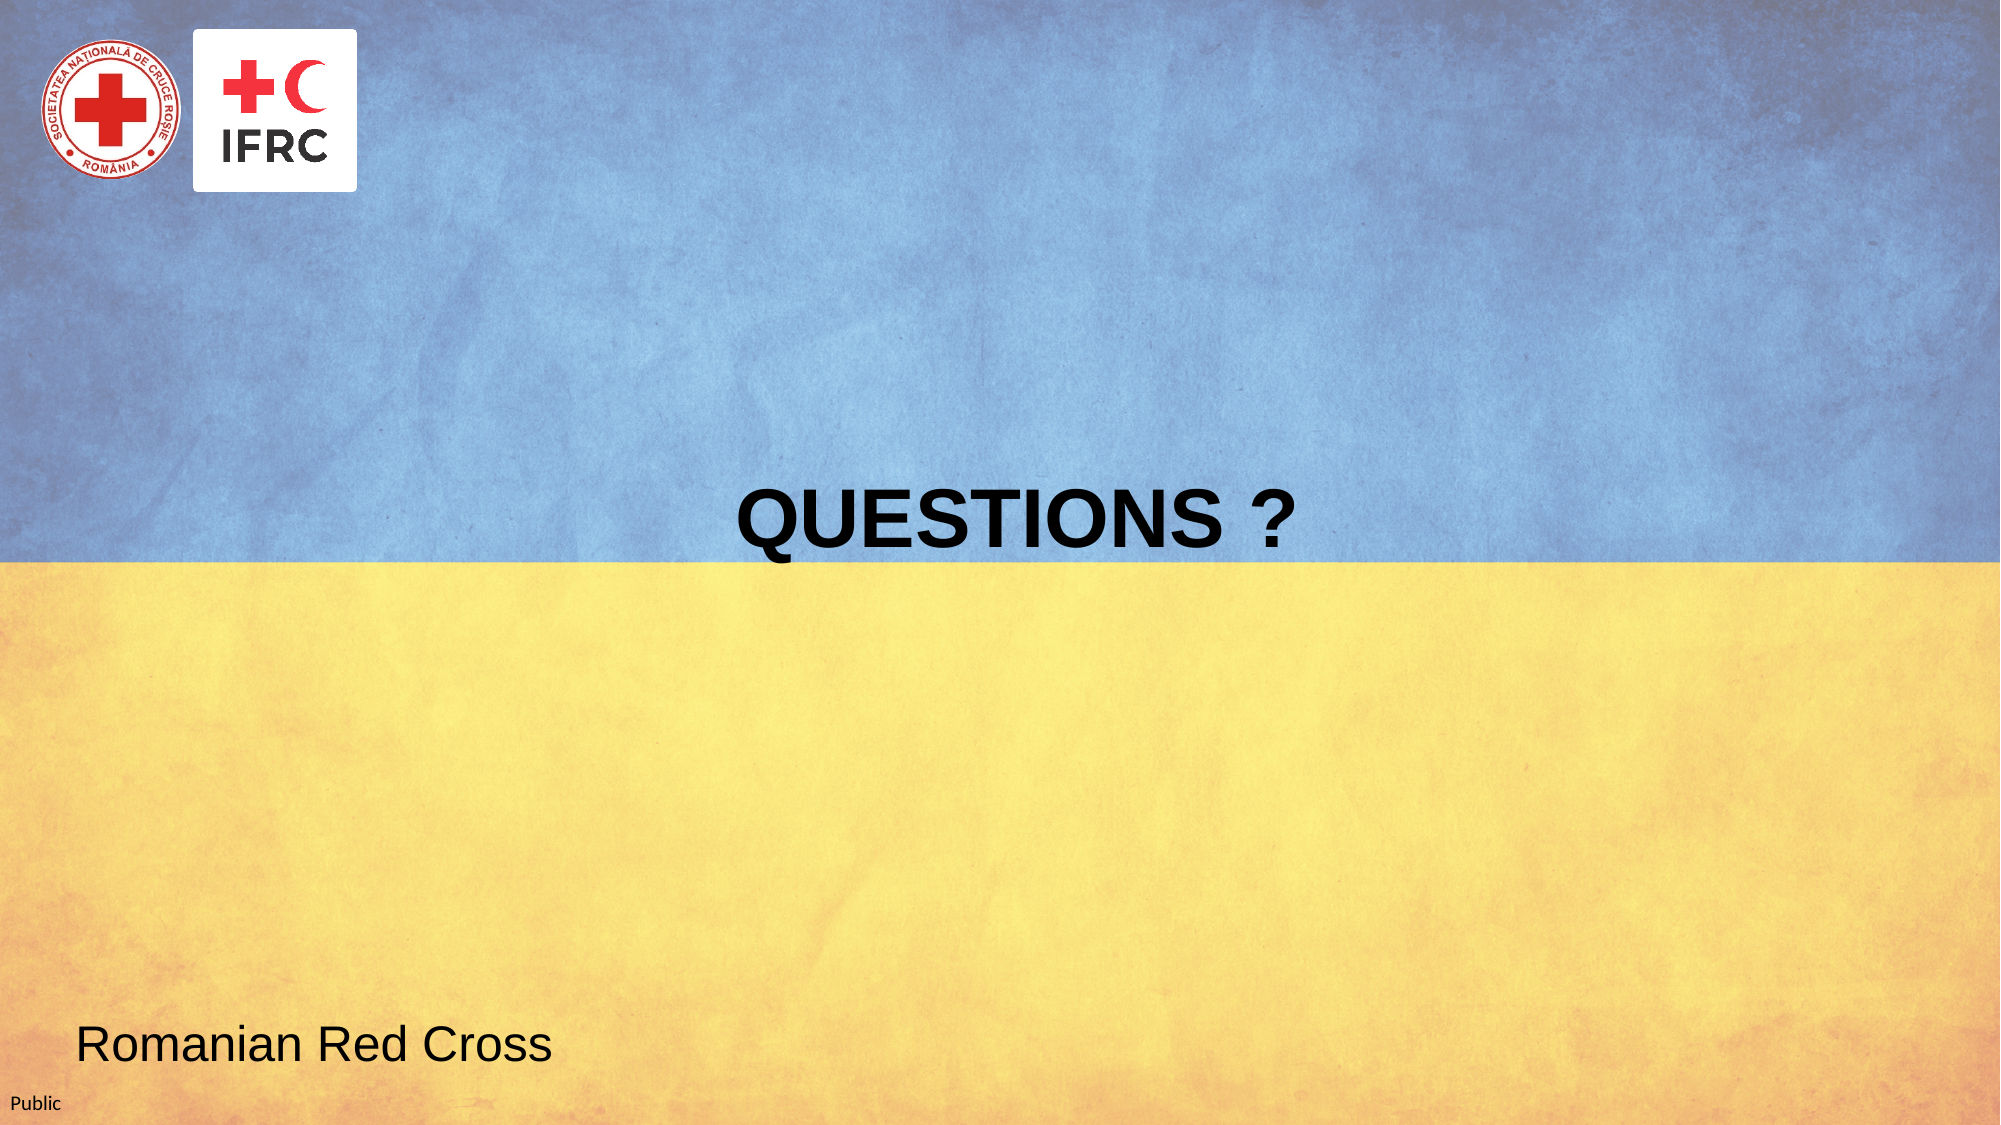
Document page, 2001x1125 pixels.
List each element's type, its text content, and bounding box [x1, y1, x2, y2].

text_box QUESTIONS ? [720, 456, 1338, 572]
text_box Romanian Red Cross [60, 1004, 568, 1079]
picture [202, 38, 348, 183]
picture [41, 39, 181, 180]
